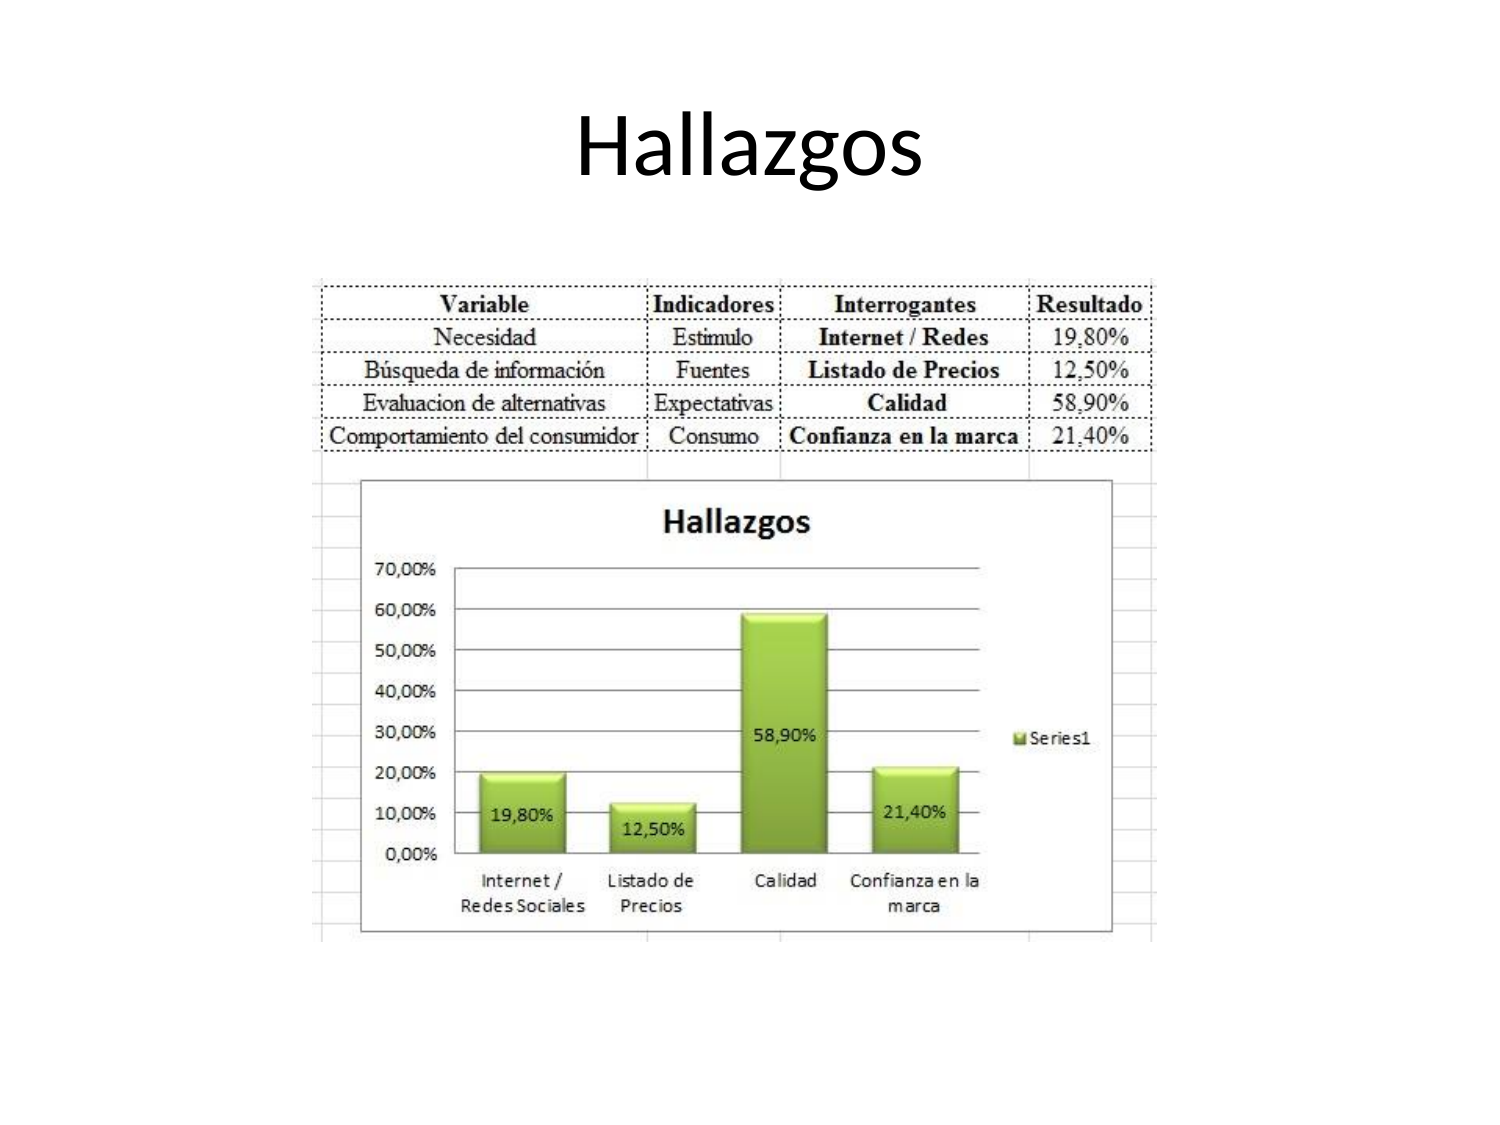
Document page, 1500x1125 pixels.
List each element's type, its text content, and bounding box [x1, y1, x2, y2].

picture [312, 278, 1157, 942]
title Hallazgos [75, 45, 1425, 233]
